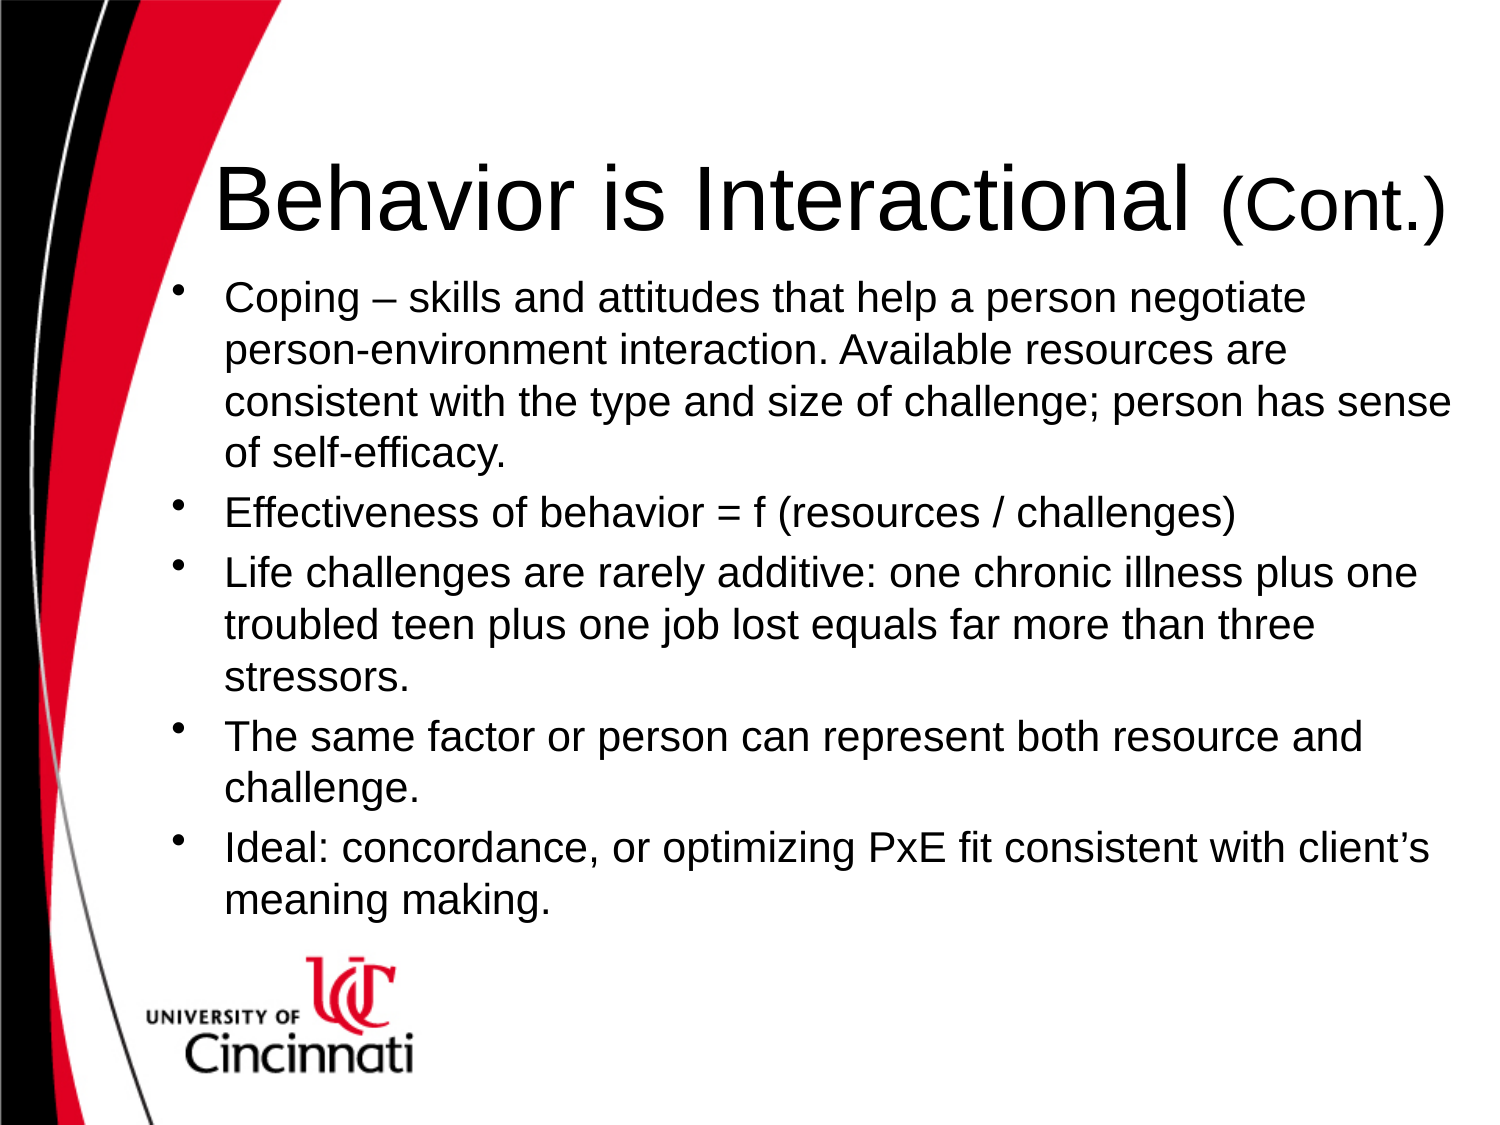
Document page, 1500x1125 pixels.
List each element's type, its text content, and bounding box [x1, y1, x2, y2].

list Coping – skills and attitudes that help a person negotiate person-environment interaction. Available resources are consistent with the type and size of challenge; person has sense of self-efficacy. Effectiveness of behavior = f (resources / challenges) Life challenges are rarely additive: one chronic illness plus one troubled teen plus one job lost equals far more than three stressors. The same factor or person can represent both resource and challenge. Ideal: concordance, or optimizing PxE fit consistent with client’s meaning making. [156, 262, 1469, 938]
title Behavior is Interactional (Cont.) [187, 99, 1475, 288]
picture [0, 0, 422, 1125]
